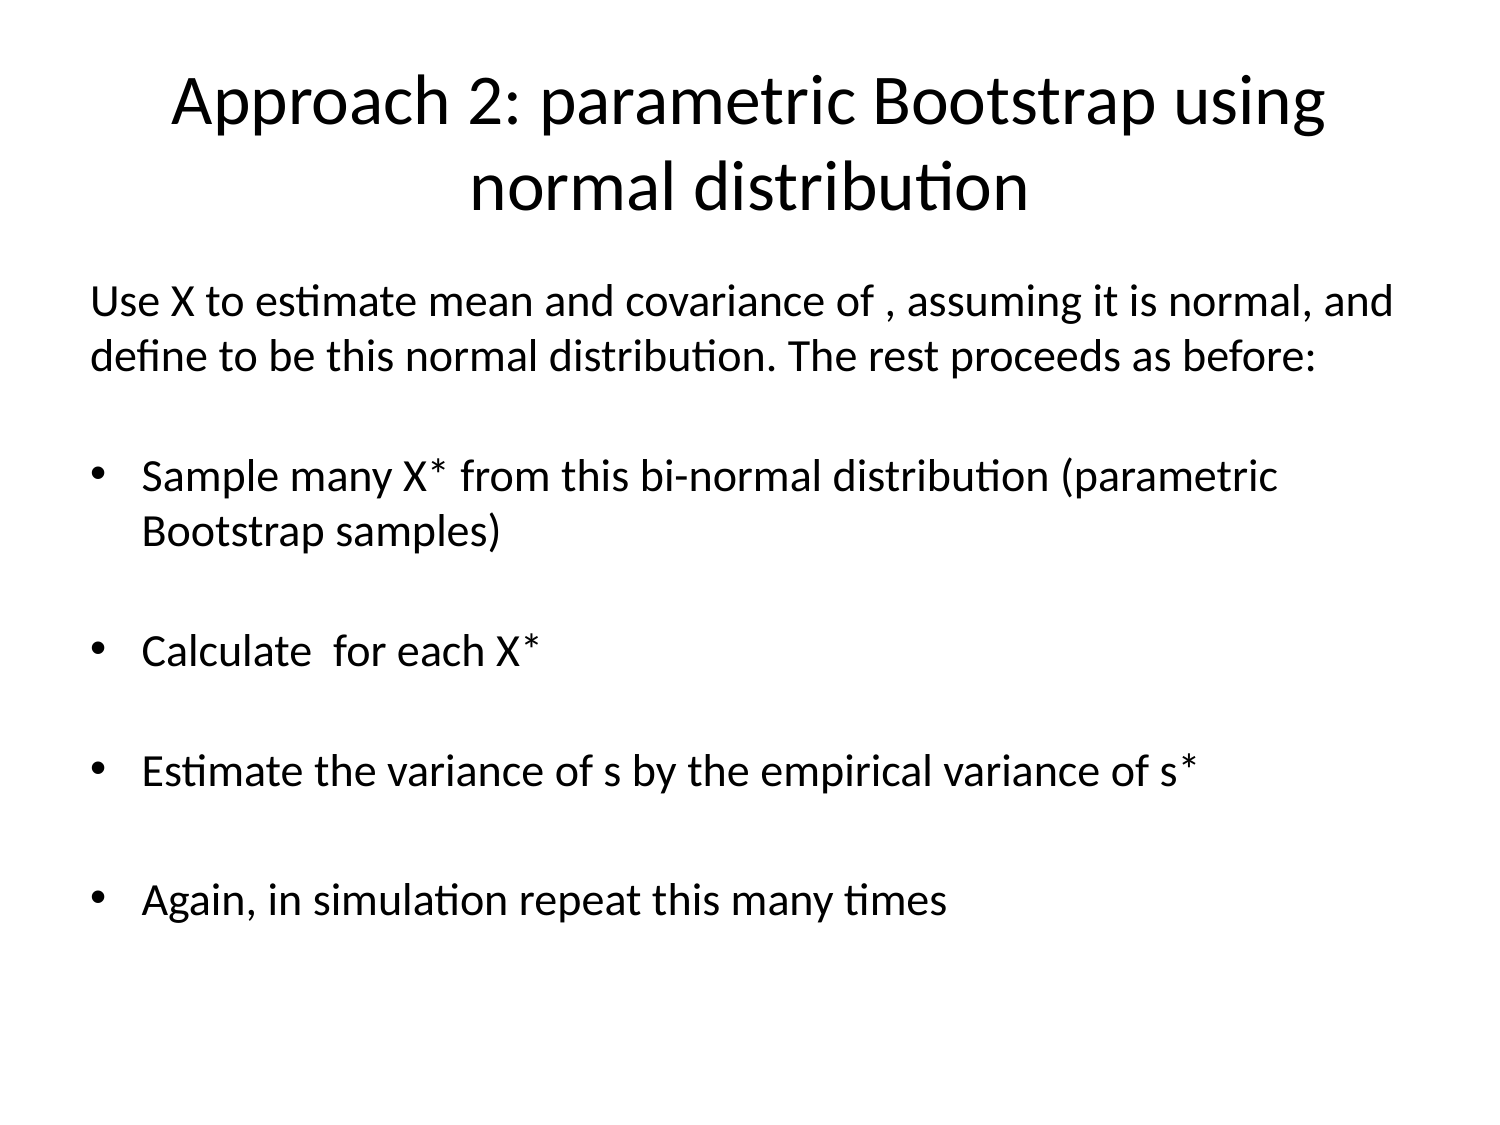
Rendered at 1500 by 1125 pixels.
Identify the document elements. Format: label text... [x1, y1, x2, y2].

title Approach 2: parametric Bootstrap using normal distribution [75, 45, 1425, 233]
